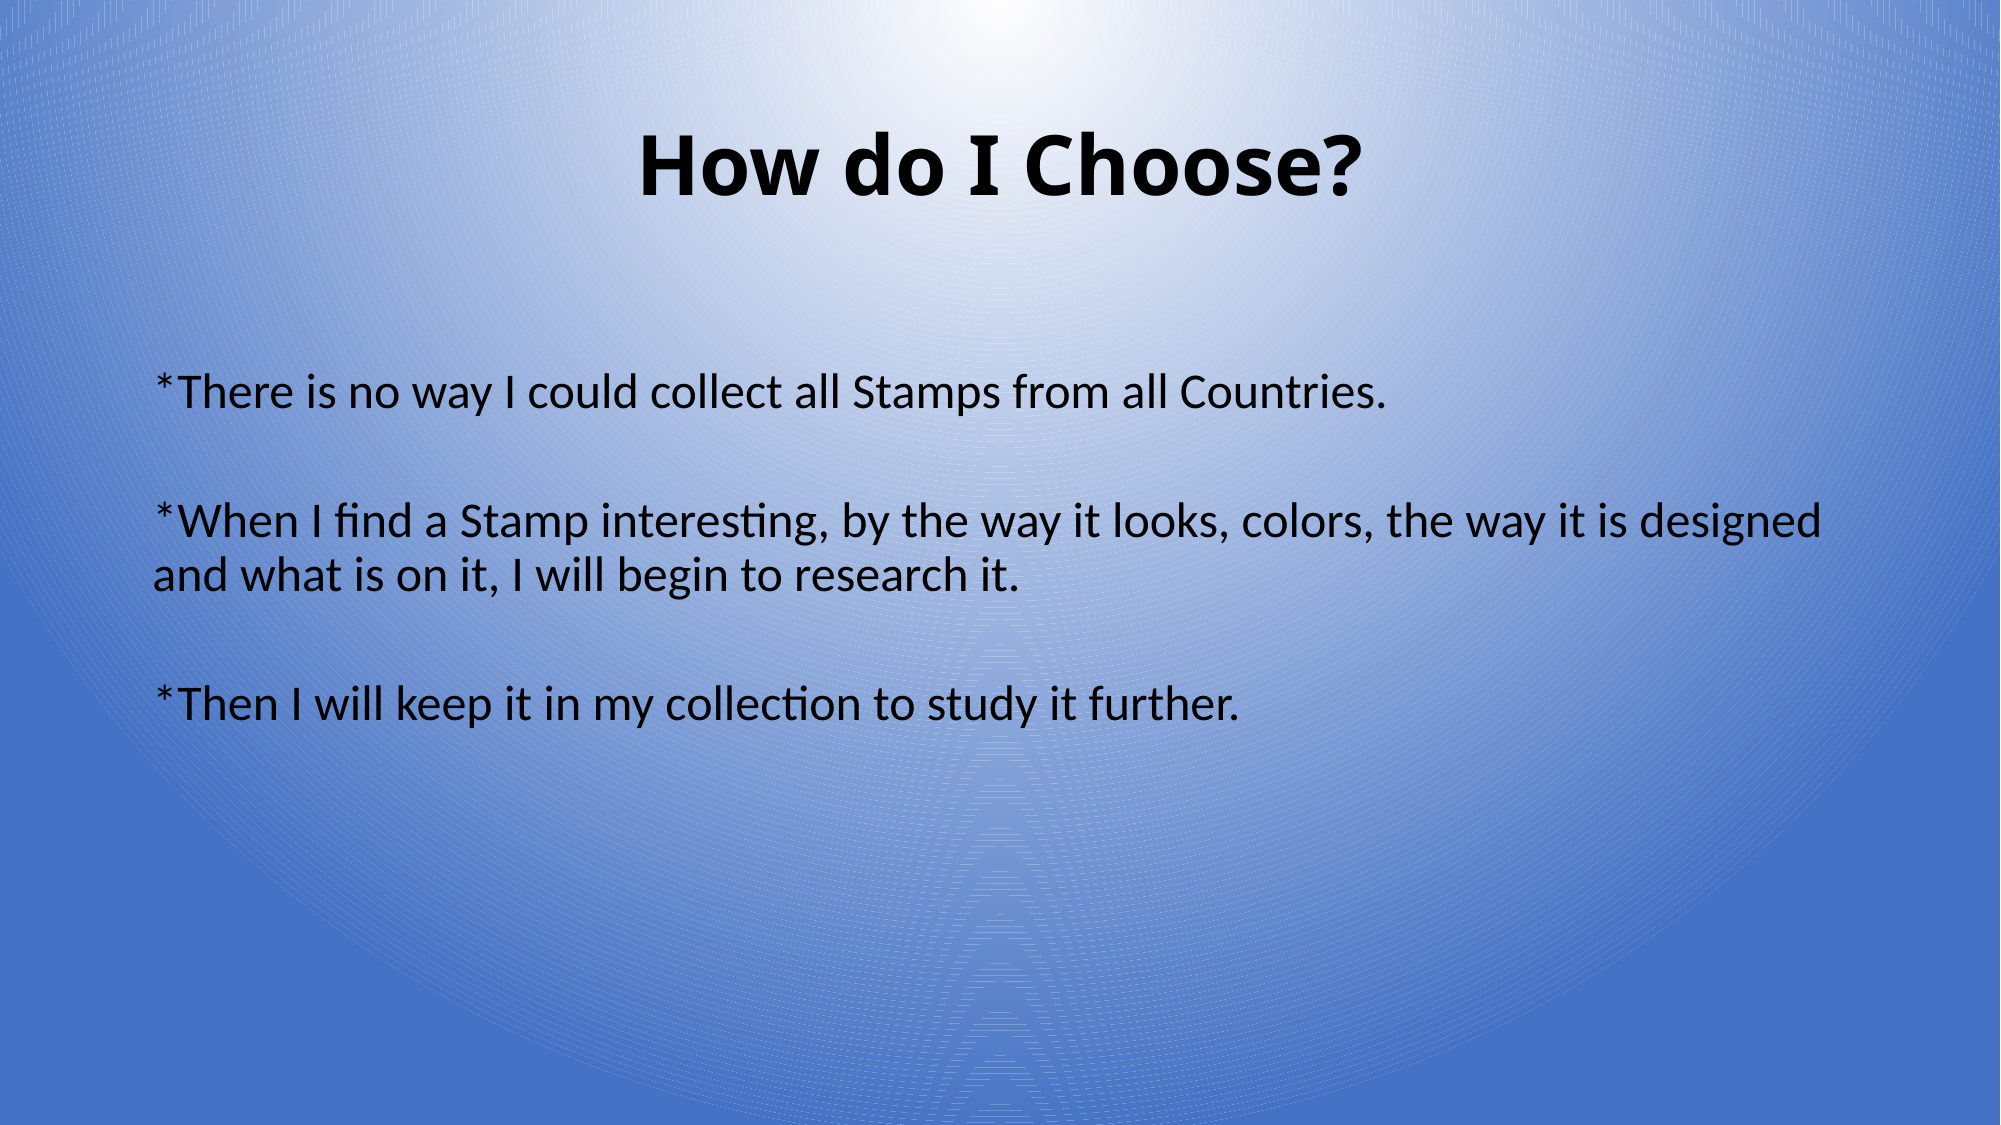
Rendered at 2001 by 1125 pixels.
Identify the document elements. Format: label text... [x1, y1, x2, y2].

title How do I Choose? [137, 59, 1863, 277]
list *There is no way I could collect all Stamps from all Countries. *When I find a Stamp interesting, by the way it looks, colors, the way it is designed and what is on it, I will begin to research it. *Then I will keep it in my collection to study it further. [137, 277, 1882, 906]
footer 4 [662, 1042, 1338, 1103]
slide_number 5 [1412, 1042, 1863, 1103]
